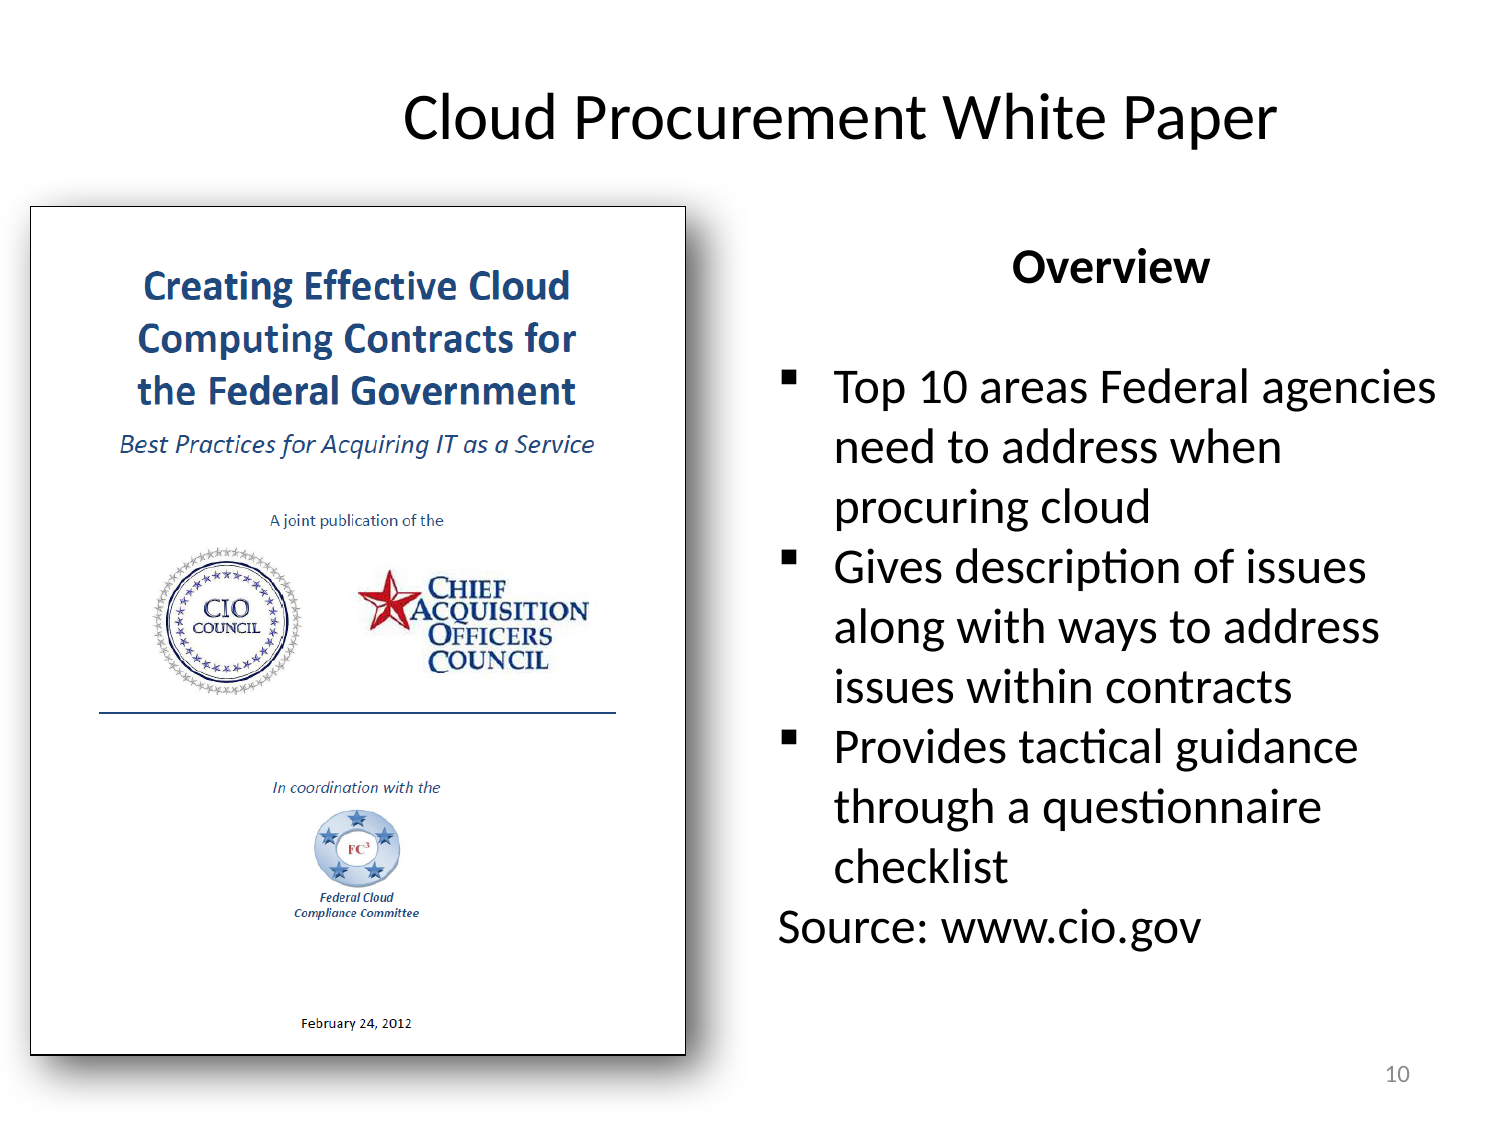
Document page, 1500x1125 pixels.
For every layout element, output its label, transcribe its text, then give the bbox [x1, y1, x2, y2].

picture [30, 207, 686, 1055]
title Cloud Procurement White Paper [238, 37, 1445, 188]
slide_number 10 [1074, 1042, 1425, 1103]
text_box Overview Top 10 areas Federal agencies need to address when procuring cloud Gives description of issues along with ways to address issues within contracts Provides tactical guidance through a questionnaire checklist Source: www.cio.gov [762, 226, 1461, 1021]
